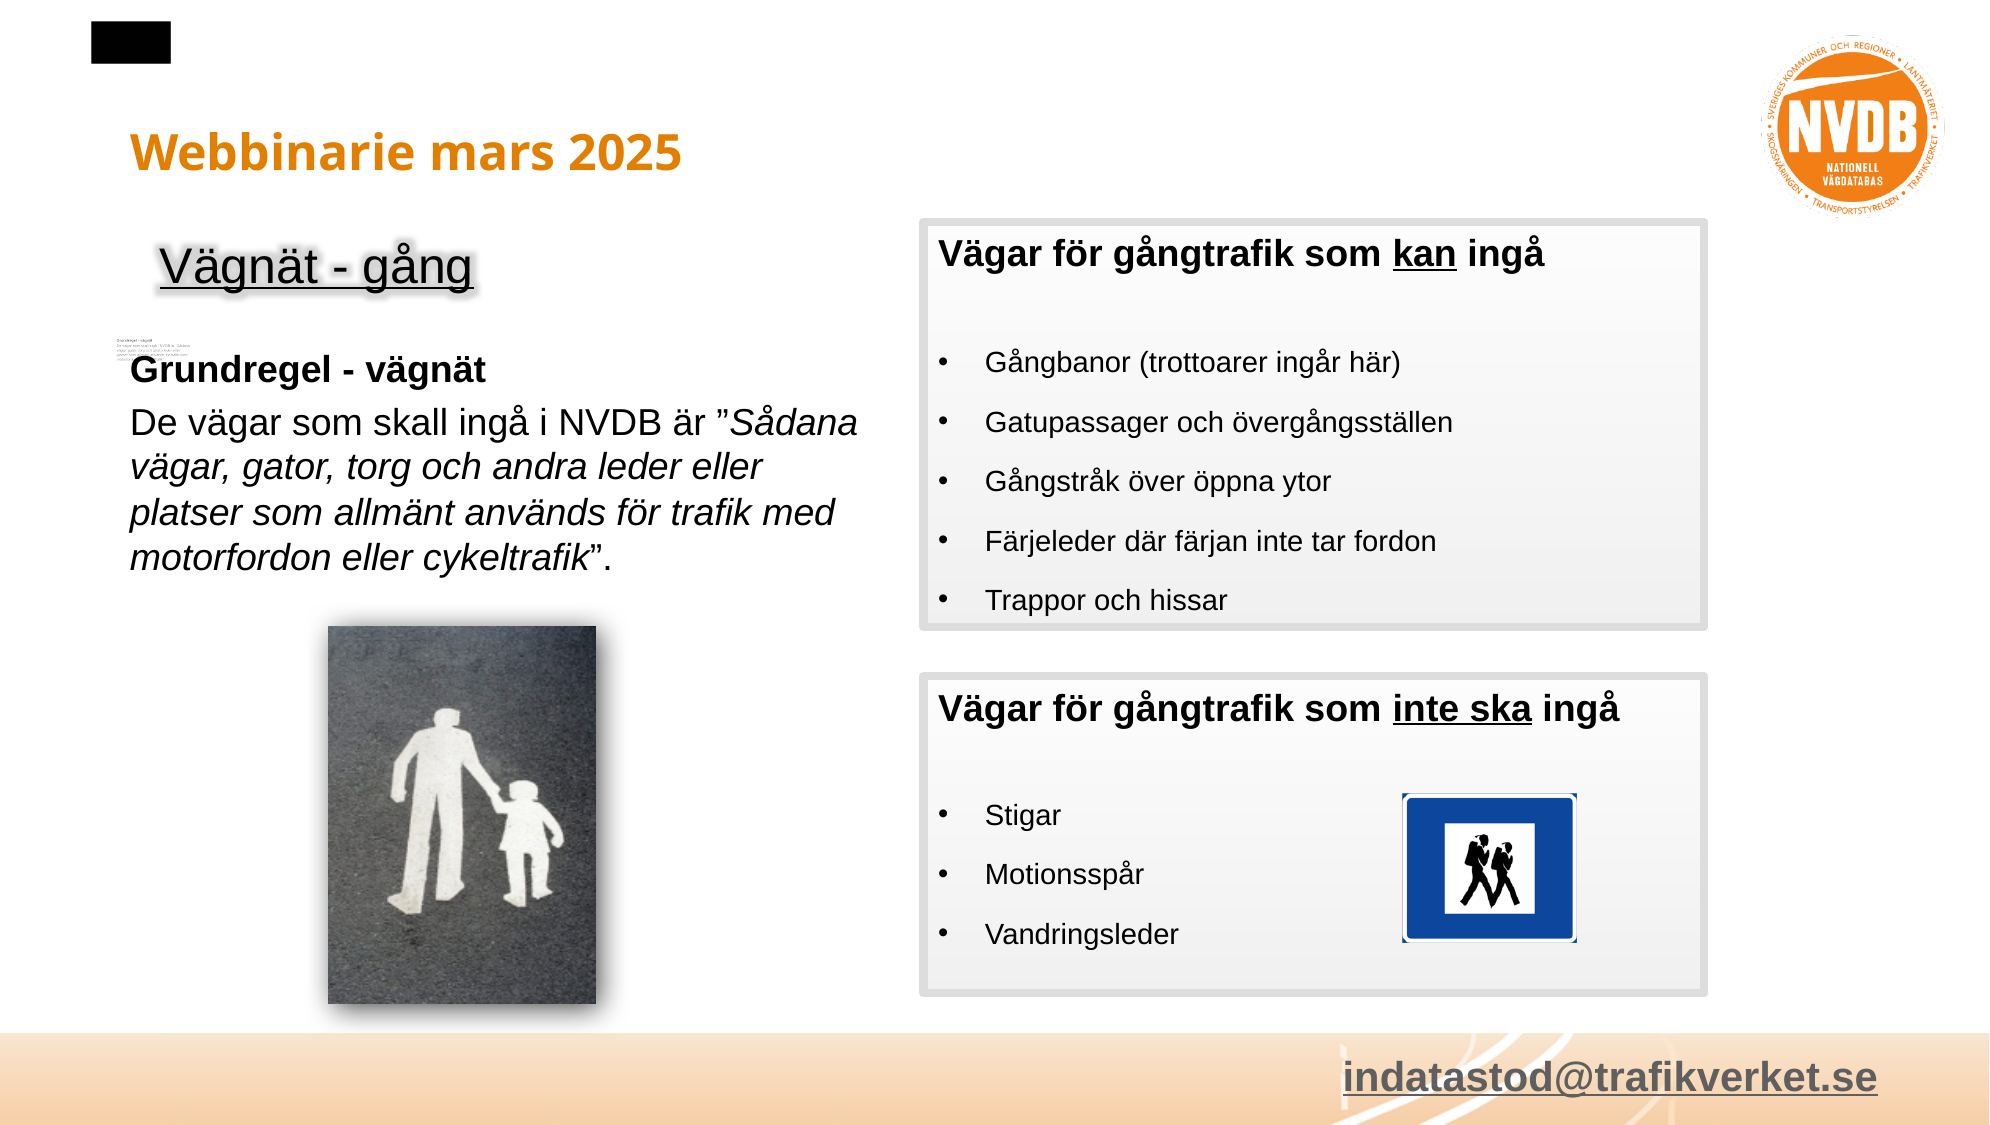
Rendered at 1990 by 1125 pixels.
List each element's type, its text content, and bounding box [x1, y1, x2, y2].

text_box Grundregel - vägnät De vägar som skall ingå i NVDB är ”Sådana vägar, gator, torg och andra leder eller platser som allmänt används för trafik med motorfordon eller cykeltrafik”. [115, 337, 881, 591]
picture [328, 625, 596, 1005]
text_box Vägnät - gång [145, 226, 506, 302]
picture [1402, 793, 1577, 944]
picture [0, 1033, 1990, 1125]
text_box Vägar för gångtrafik som inte ska ingå Stigar Motionsspår Vandringsleder [923, 676, 1705, 994]
title Webbinarie mars 2025 [115, 113, 809, 191]
subtitle Vägar för gångtrafik som kan ingå Gångbanor (trottoarer ingår här) Gatupassager och övergångsställen Gångstråk över öppna ytor Färjeleder där färjan inte tar fordon Trappor och hissar [923, 221, 1705, 628]
text_box indatastod@trafikverket.se [1327, 1042, 1900, 1108]
picture [1751, 29, 1951, 226]
